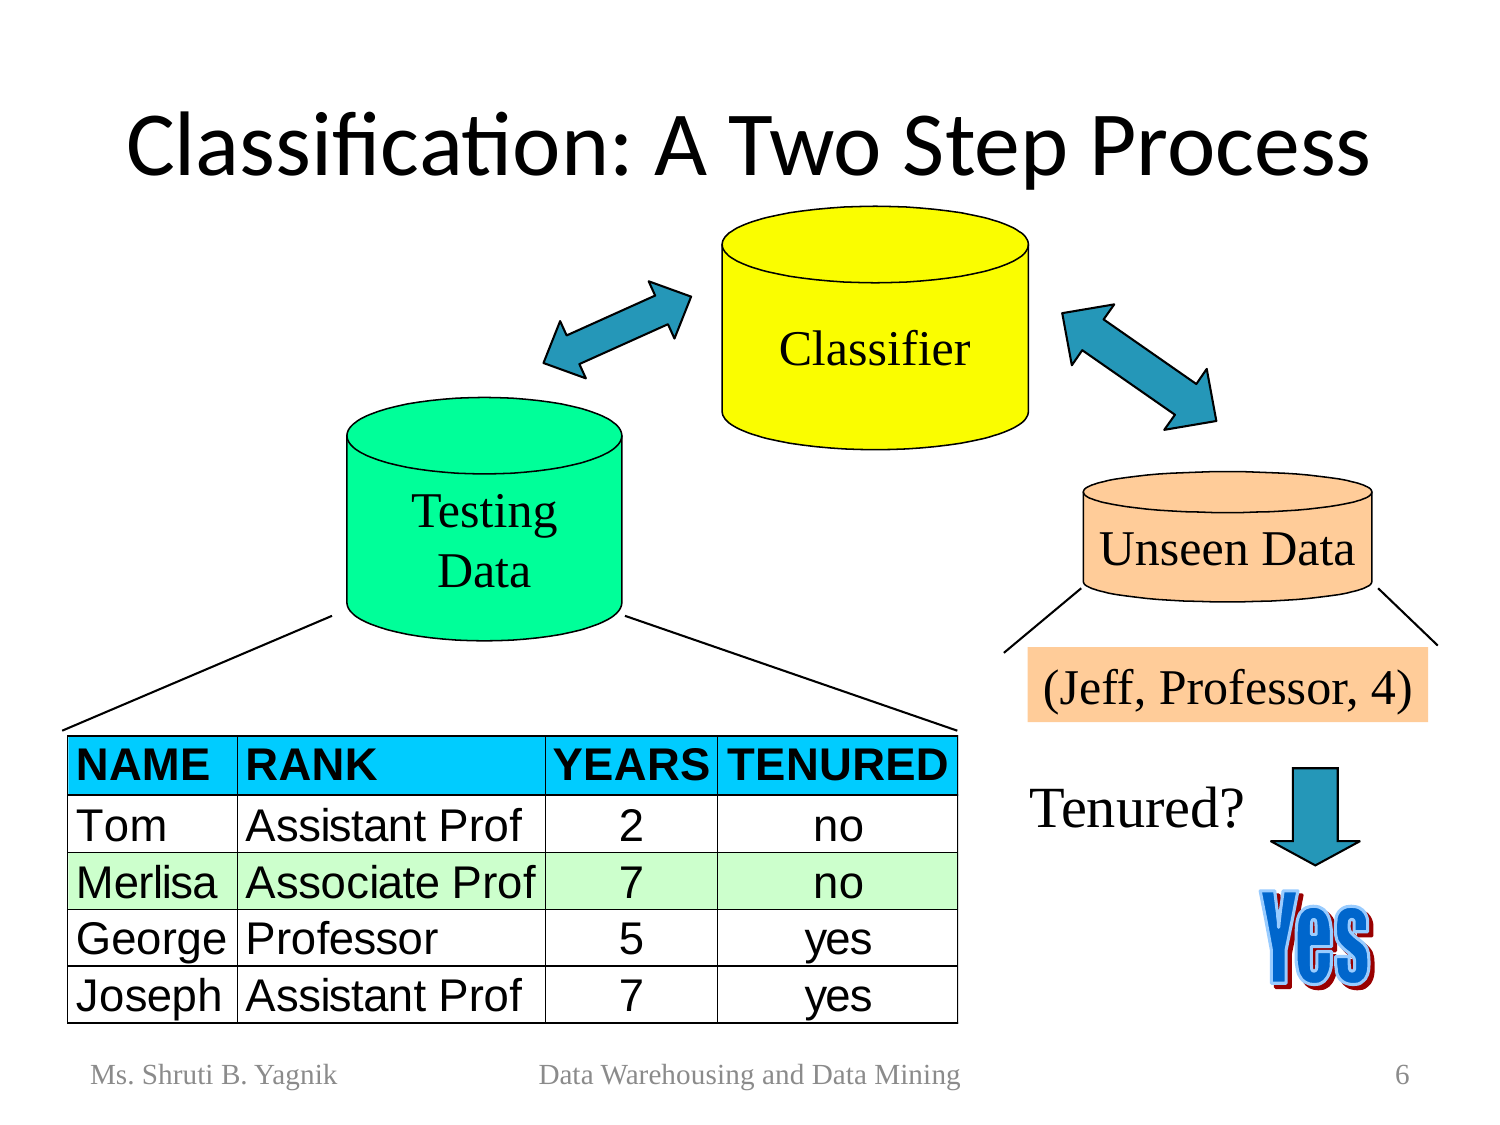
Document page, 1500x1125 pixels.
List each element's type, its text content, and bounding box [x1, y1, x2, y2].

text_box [721, 205, 1032, 453]
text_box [1082, 470, 1375, 605]
text_box [1270, 768, 1361, 866]
picture [1258, 888, 1377, 993]
slide_number Ms. Shruti B. Yagnik [75, 1042, 425, 1103]
title Classification: A Two Step Process [75, 45, 1425, 233]
text_box Tenured? [1014, 761, 1262, 847]
text_box [543, 281, 692, 379]
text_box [345, 396, 625, 644]
text_box [1062, 304, 1217, 430]
picture [66, 735, 960, 1026]
text_box (Jeff, Professor, 4) [1027, 647, 1429, 723]
slide_number 6 [1074, 1042, 1425, 1103]
footer Data Warehousing and Data Mining [512, 1042, 988, 1103]
